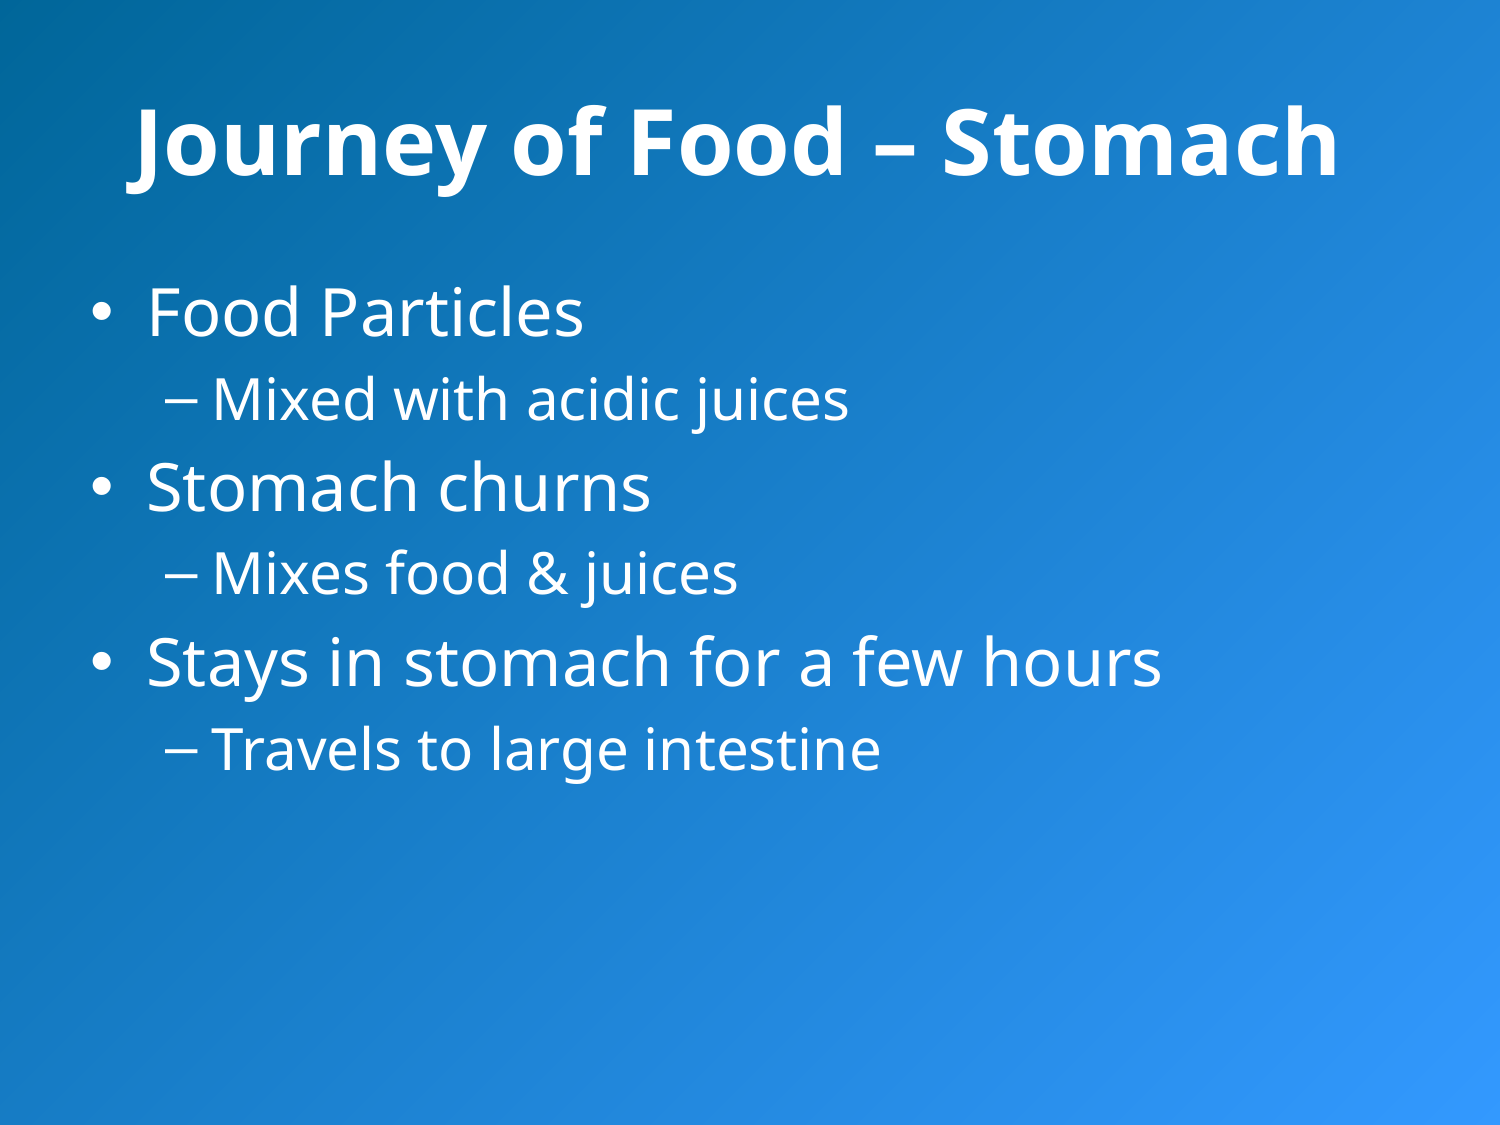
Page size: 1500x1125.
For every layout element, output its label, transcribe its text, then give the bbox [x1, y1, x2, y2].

list Food Particles Mixed with acidic juices Stomach churns Mixes food & juices Stays in stomach for a few hours Travels to large intestine [75, 262, 1425, 1005]
title Journey of Food – Stomach [75, 45, 1425, 233]
